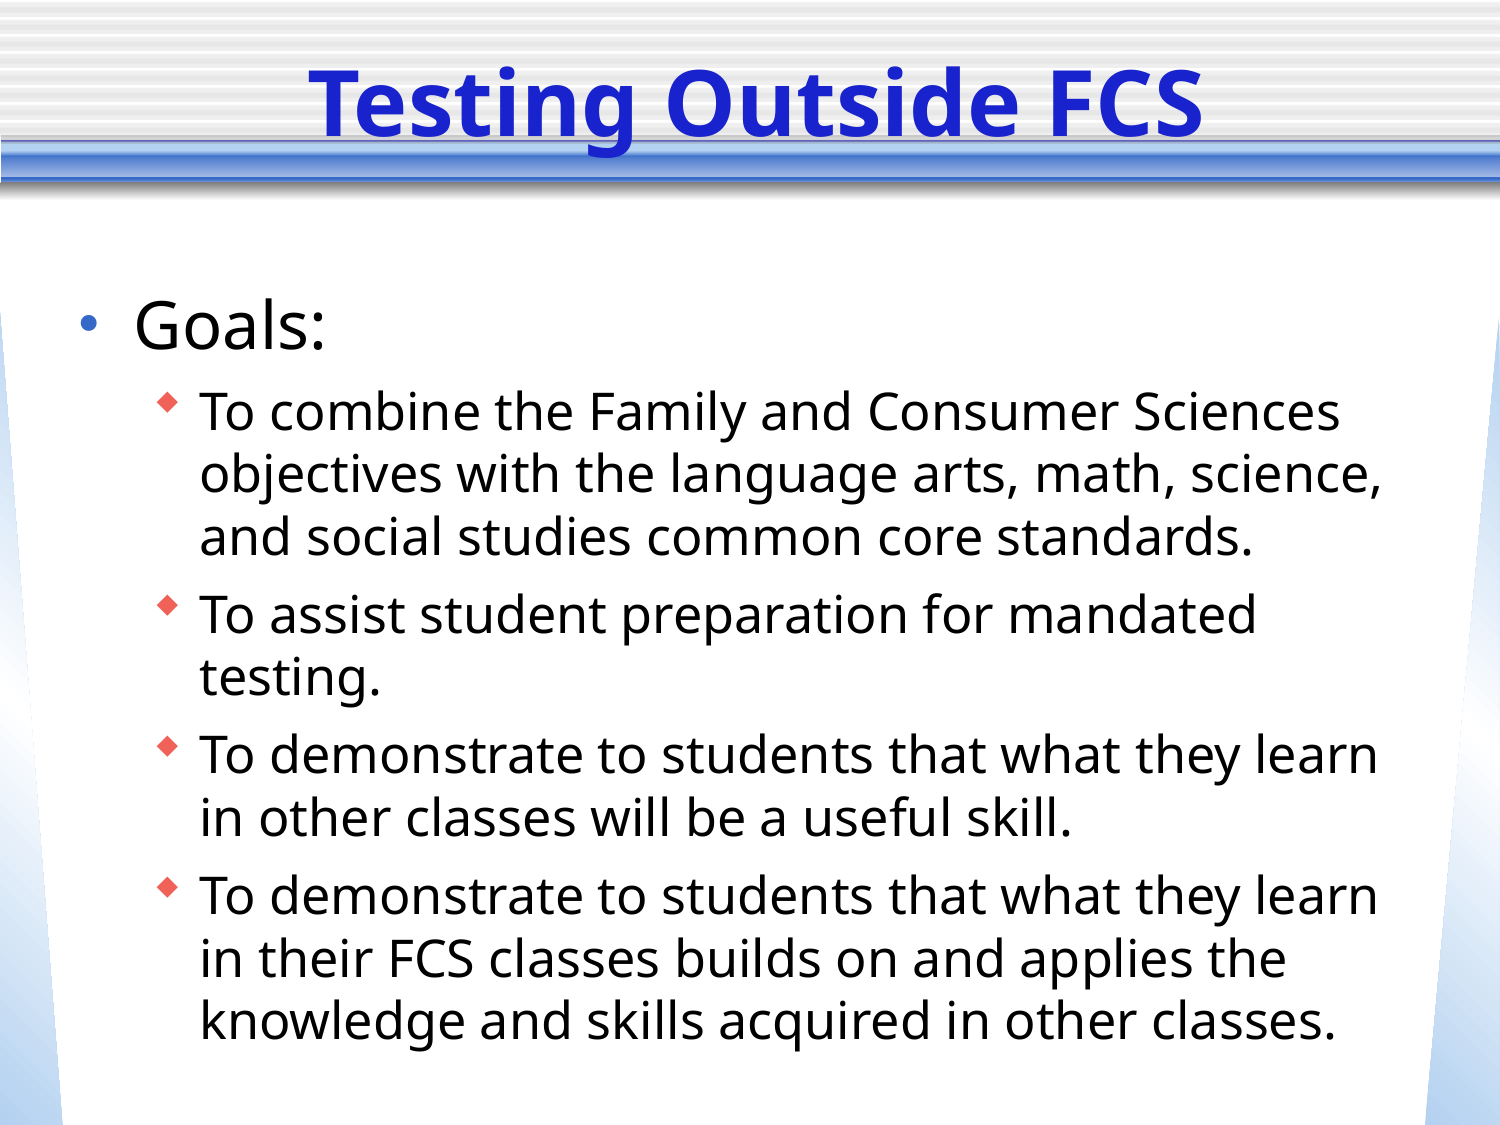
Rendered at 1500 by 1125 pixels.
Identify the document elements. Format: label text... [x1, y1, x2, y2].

title Testing Outside FCS [24, 12, 1488, 188]
picture [0, 0, 1500, 135]
list Goals: To combine the Family and Consumer Sciences objectives with the language arts, math, science, and social studies common core standards. To assist student preparation for mandated testing. To demonstrate to students that what they learn in other classes will be a useful skill. To demonstrate to students that what they learn in their FCS classes builds on and applies the knowledge and skills acquired in other classes. [62, 274, 1451, 1093]
